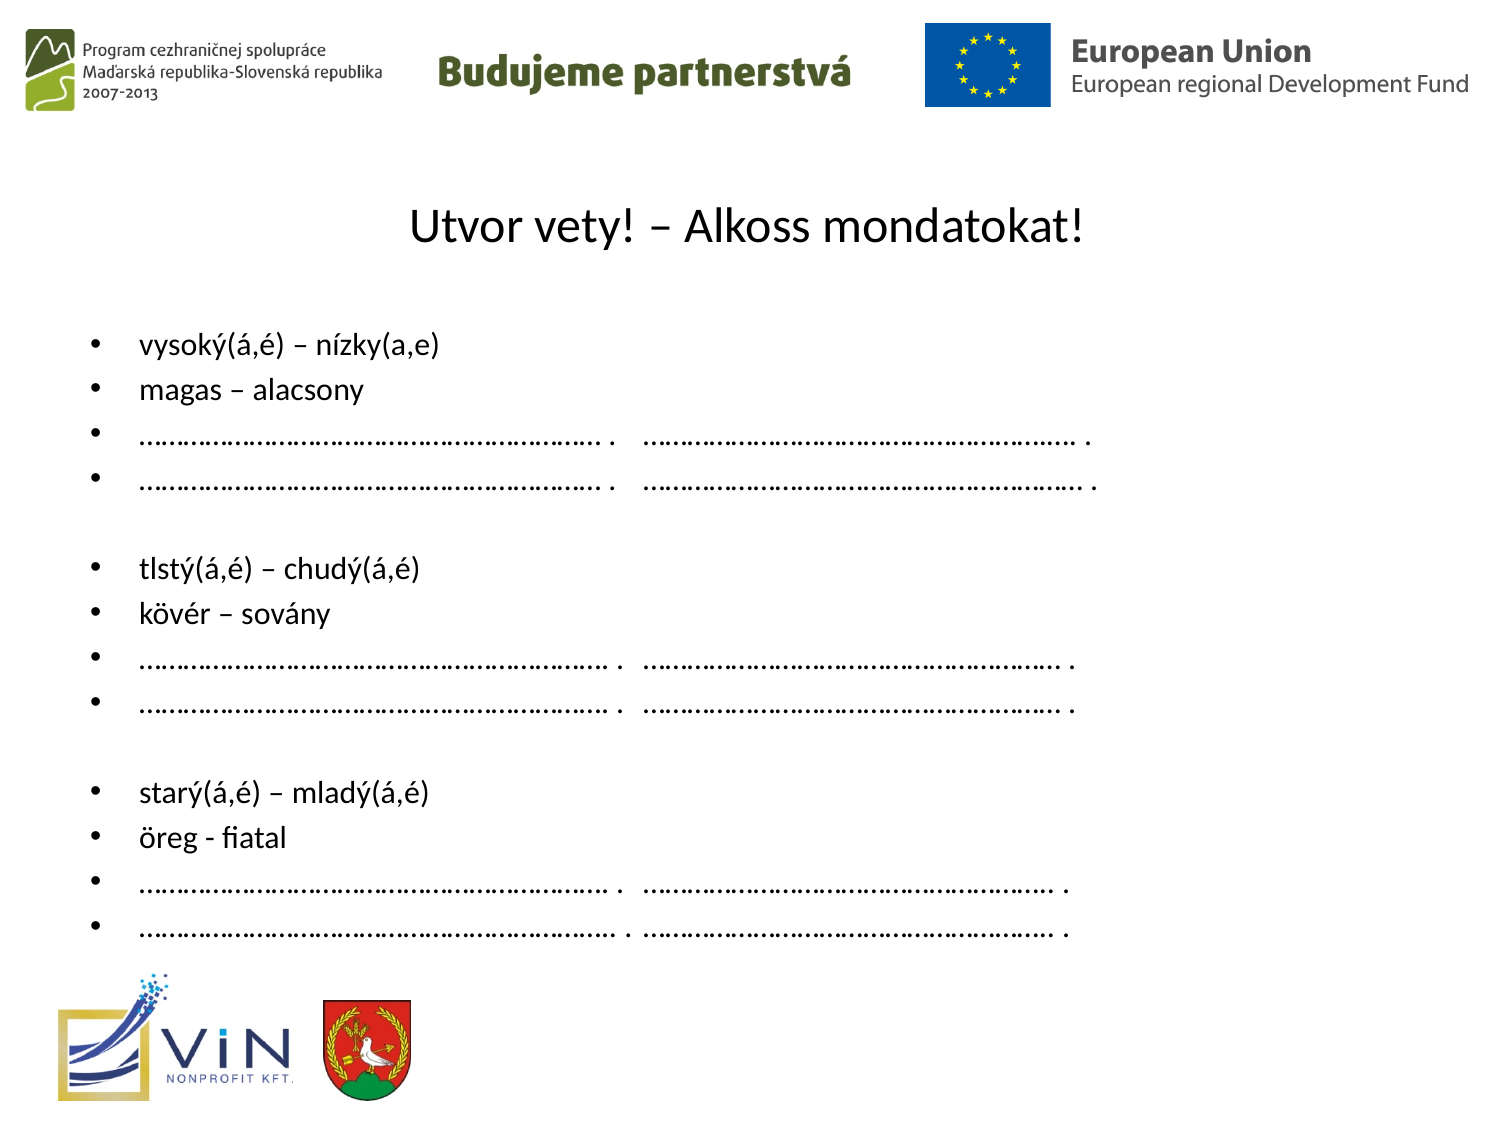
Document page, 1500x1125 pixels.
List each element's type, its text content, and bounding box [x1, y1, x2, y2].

picture [409, 36, 890, 108]
picture [323, 1000, 411, 1102]
list vysoký(á,é) – nízky(a,e) magas – alacsony ……………………………………………………… . ……………………………………………….…. . ……………………………………………………… . …………………………………………………… . tlstý(á,é) – chudý(á,é) kövér – sovány ………………………………………………………. . ………………………………………………… . ………………………………………………………. . ………………………………………………… . starý(á,é) – mladý(á,é) öreg - fiatal ………………………………………………………. . ……………………………………………….. . ……………………………………………………….. . ……………………………………………….. . [75, 316, 1425, 961]
picture [34, 972, 294, 1102]
picture [925, 23, 1468, 109]
title Utvor vety! – Alkoss mondatokat! [70, 164, 1425, 282]
picture [23, 29, 399, 120]
